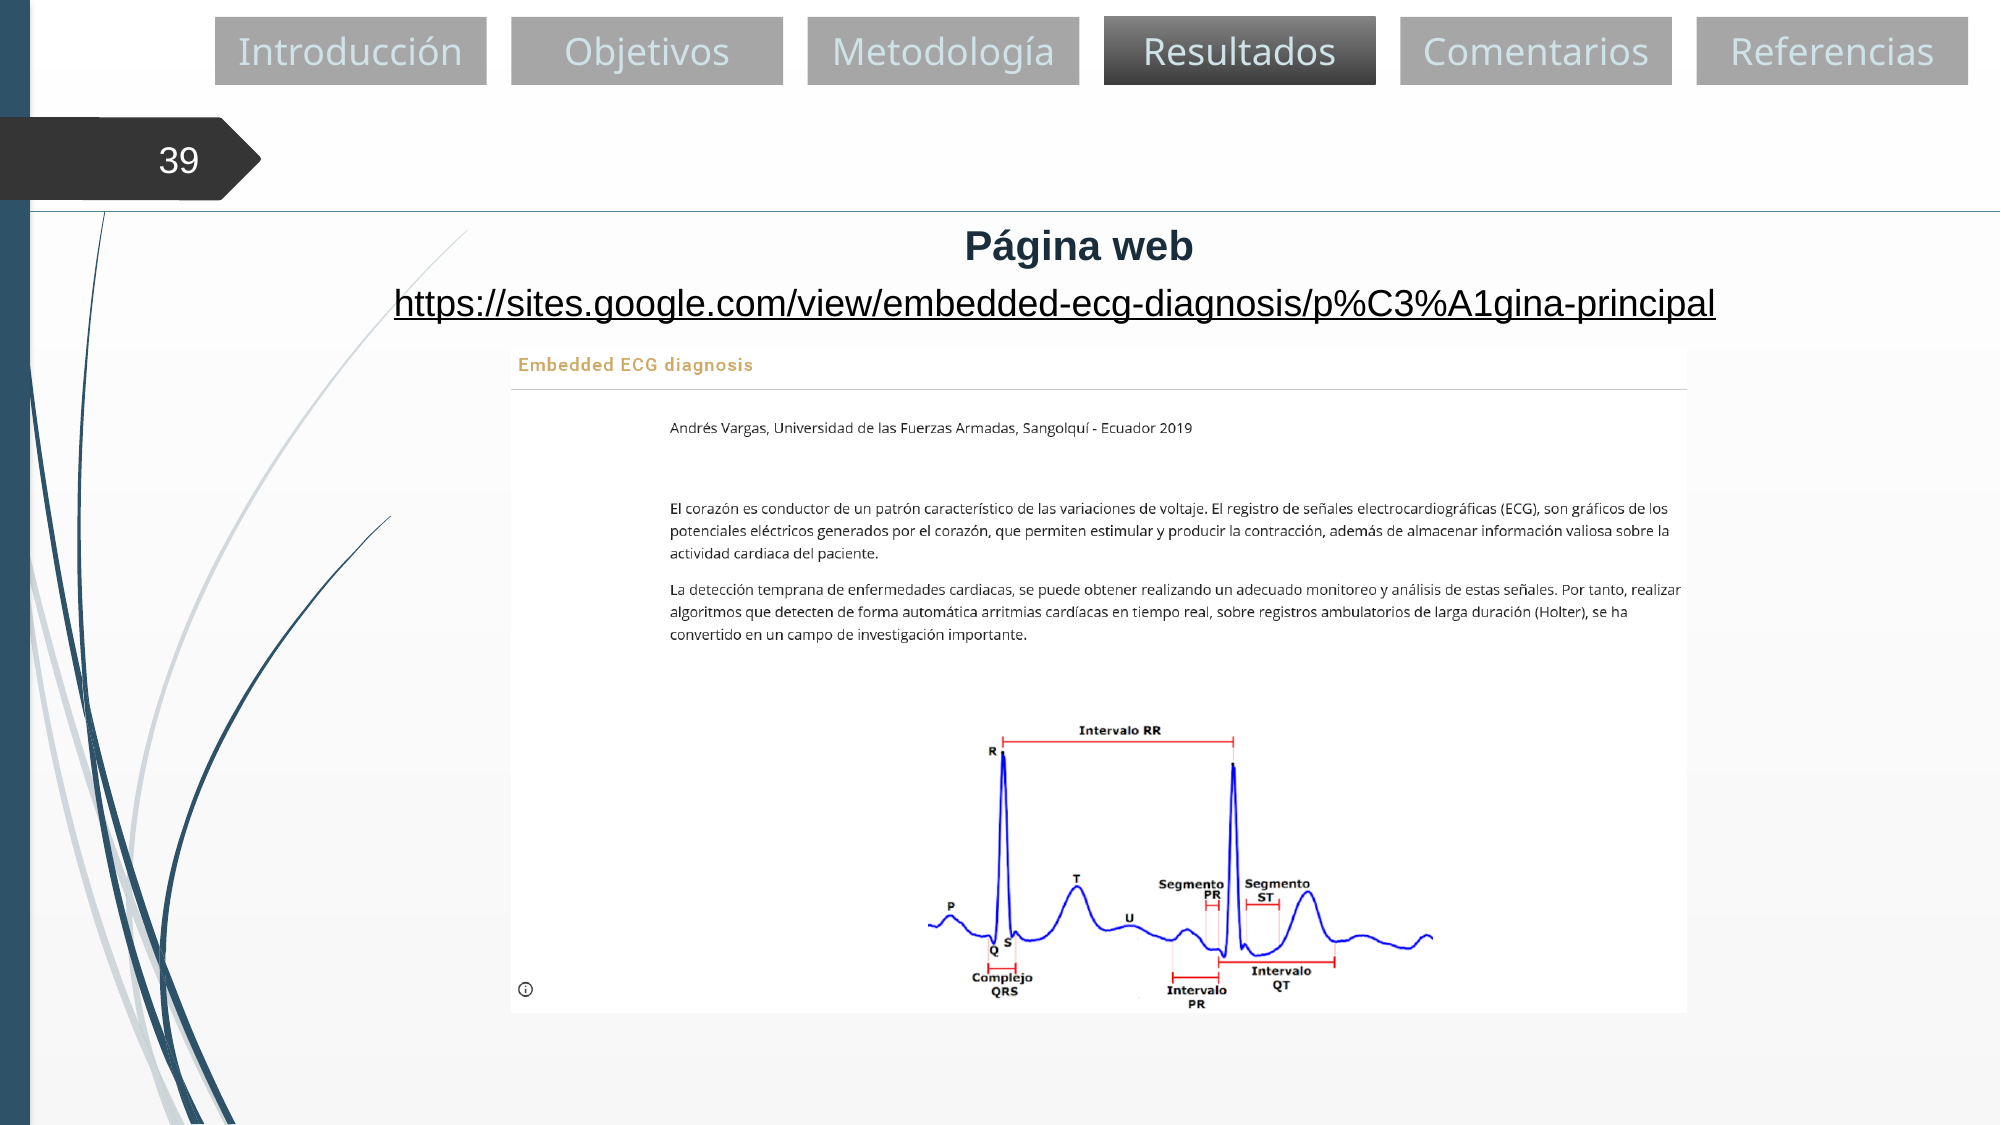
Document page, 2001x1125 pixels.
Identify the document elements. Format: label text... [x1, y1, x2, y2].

list Página web [202, 221, 1956, 280]
text_box Referencias [1696, 16, 1969, 85]
text_box Comentarios [1400, 16, 1672, 85]
text_box Metodología [807, 16, 1080, 85]
text_box Objetivos [511, 16, 784, 85]
text_box Introducción [215, 16, 487, 85]
text_box https://sites.google.com/view/embedded-ecg-diagnosis/p%C3%A1gina-principal [379, 271, 1975, 332]
text_box Resultados [1104, 16, 1376, 85]
slide_number 39 [87, 129, 216, 190]
picture [511, 349, 1687, 1014]
